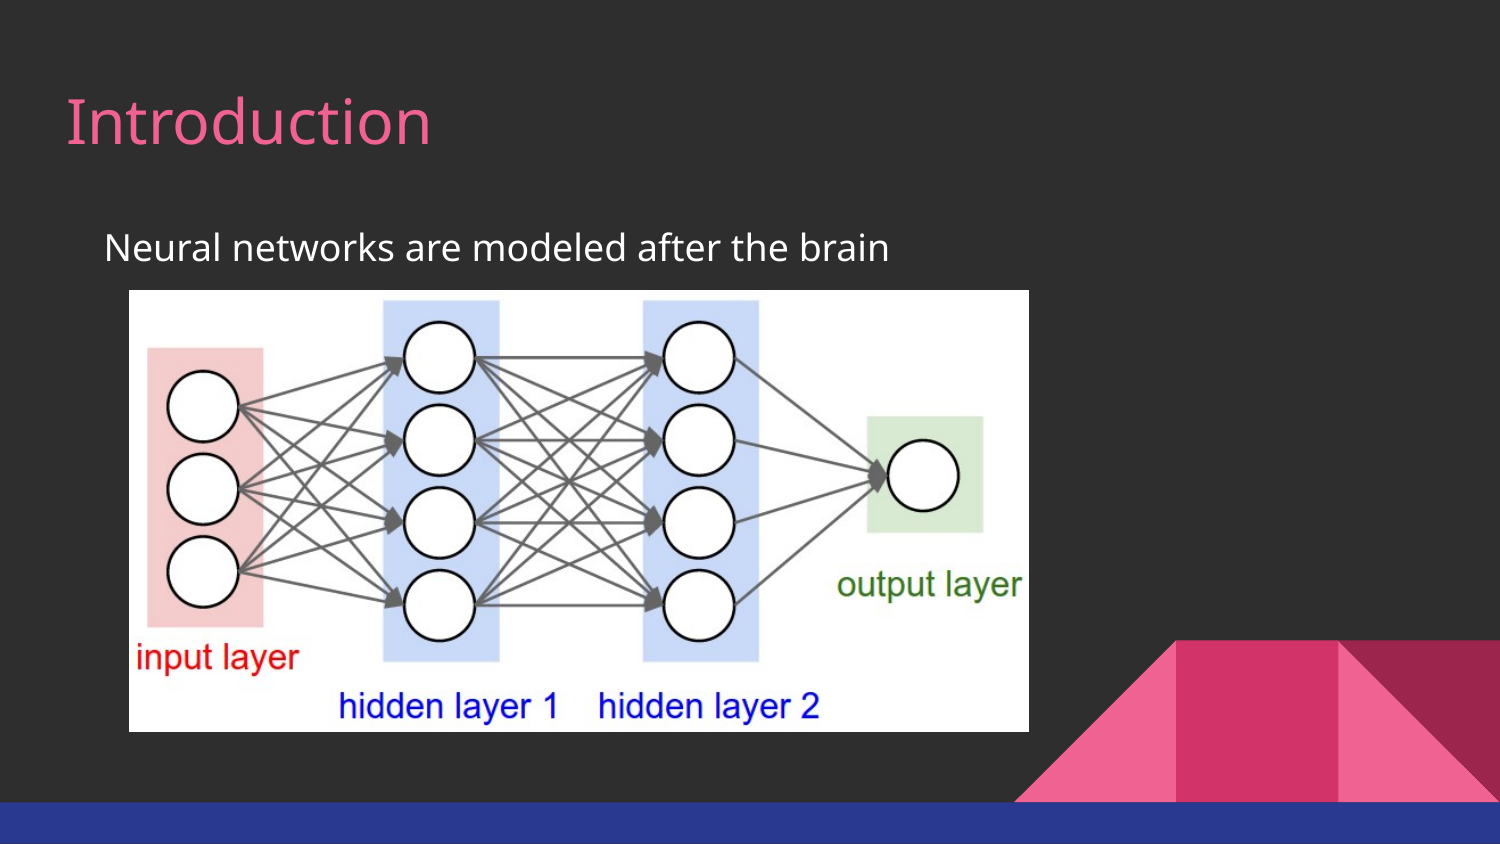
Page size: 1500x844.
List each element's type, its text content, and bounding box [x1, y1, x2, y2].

picture [129, 290, 1030, 732]
title Introduction [51, 67, 1449, 167]
list Neural networks are modeled after the brain [51, 201, 1449, 750]
